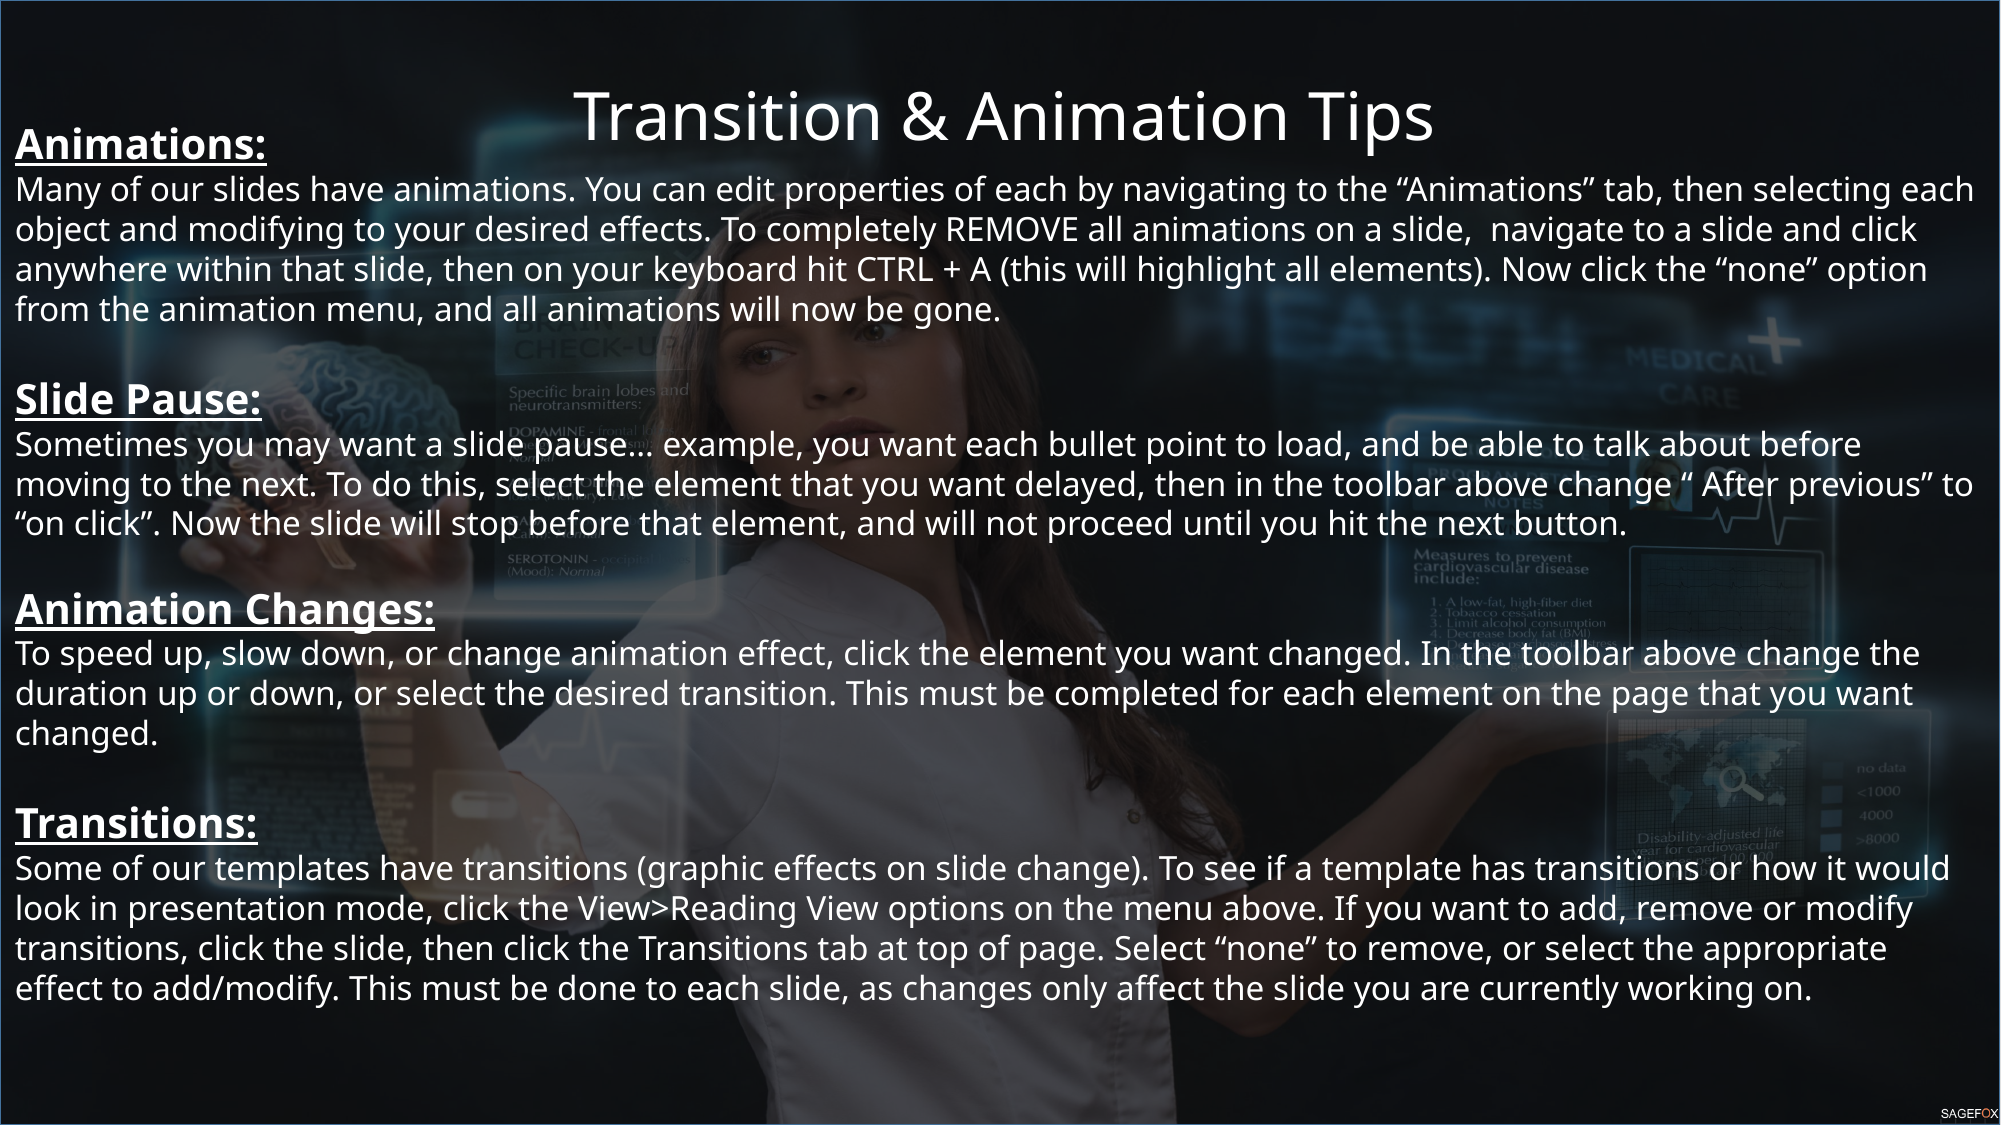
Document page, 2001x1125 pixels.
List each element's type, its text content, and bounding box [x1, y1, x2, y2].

text_box Animations: Many of our slides have animations. You can edit properties of each by navigating to the “Animations” tab, then selecting each object and modifying to your desired effects. To completely REMOVE all animations on a slide, navigate to a slide and click anywhere within that slide, then on your keyboard hit CTRL + A (this will highlight all elements). Now click the “none” option from the animation menu, and all animations will now be gone. Slide Pause: Sometimes you may want a slide pause… example, you want each bullet point to load, and be able to talk about before moving to the next. To do this, select the element that you want delayed, then in the toolbar above change “ After previous” to “on click”. Now the slide will stop before that element, and will not proceed until you hit the next button. Animation Changes: To speed up, slow down, or change animation effect, click the element you want changed. In the toolbar above change the duration up or down, or select the desired transition. This must be completed for each element on the page that you want changed. Transitions: Some of our templates have transitions (graphic effects on slide change). To see if a template has transitions or how it would look in presentation mode, click the View>Reading View options on the menu above. If you want to add, remove or modify transitions, click the slide, then click the Transitions tab at top of page. Select “none” to remove, or select the appropriate effect to add/modify. This must be done to each slide, as changes only affect the slide you are currently working on. [0, 0, 2000, 1125]
title Transition & Animation Tips [477, 59, 1532, 177]
